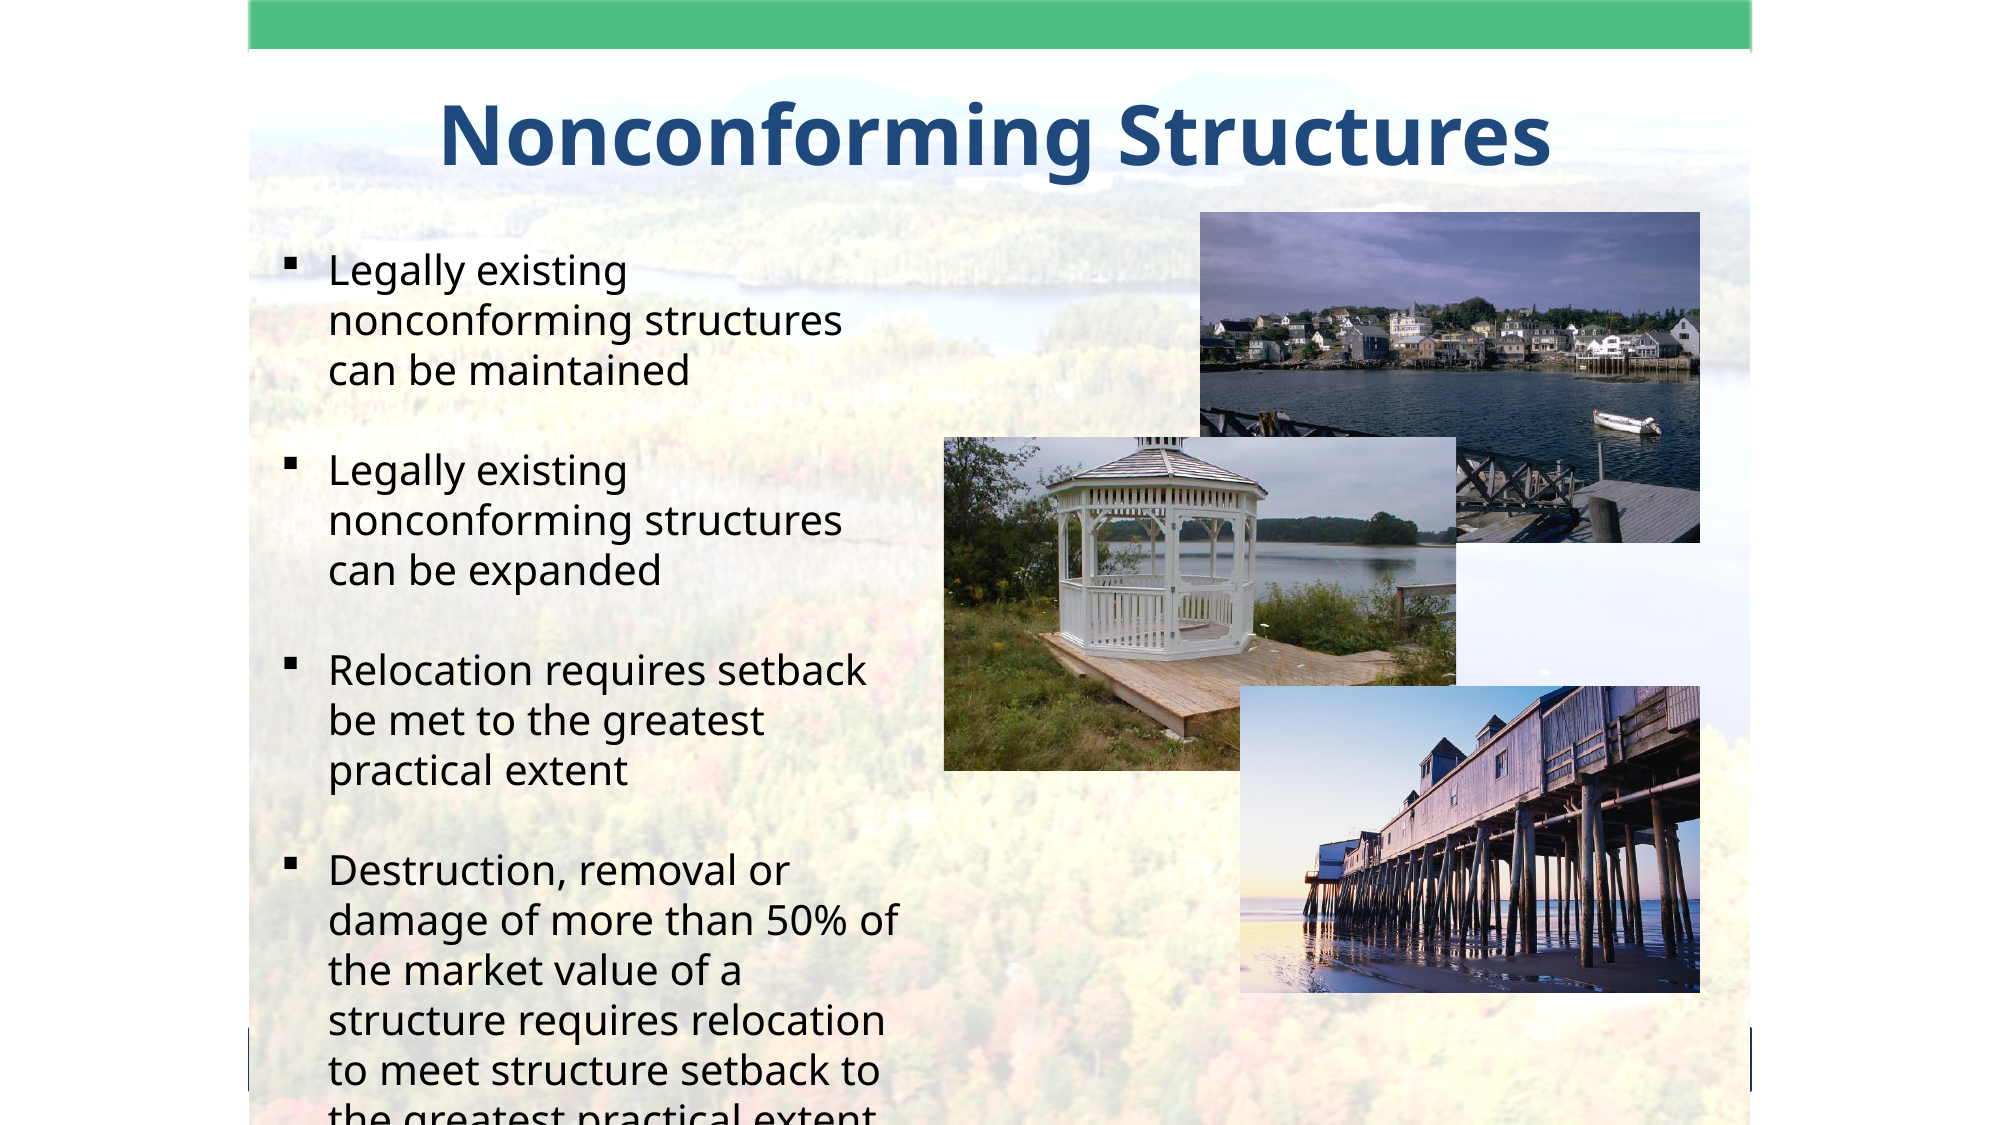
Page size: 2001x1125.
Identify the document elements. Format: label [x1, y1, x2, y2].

text_box [252, 2, 1749, 49]
list [943, 437, 1457, 771]
picture [249, 49, 1751, 1125]
